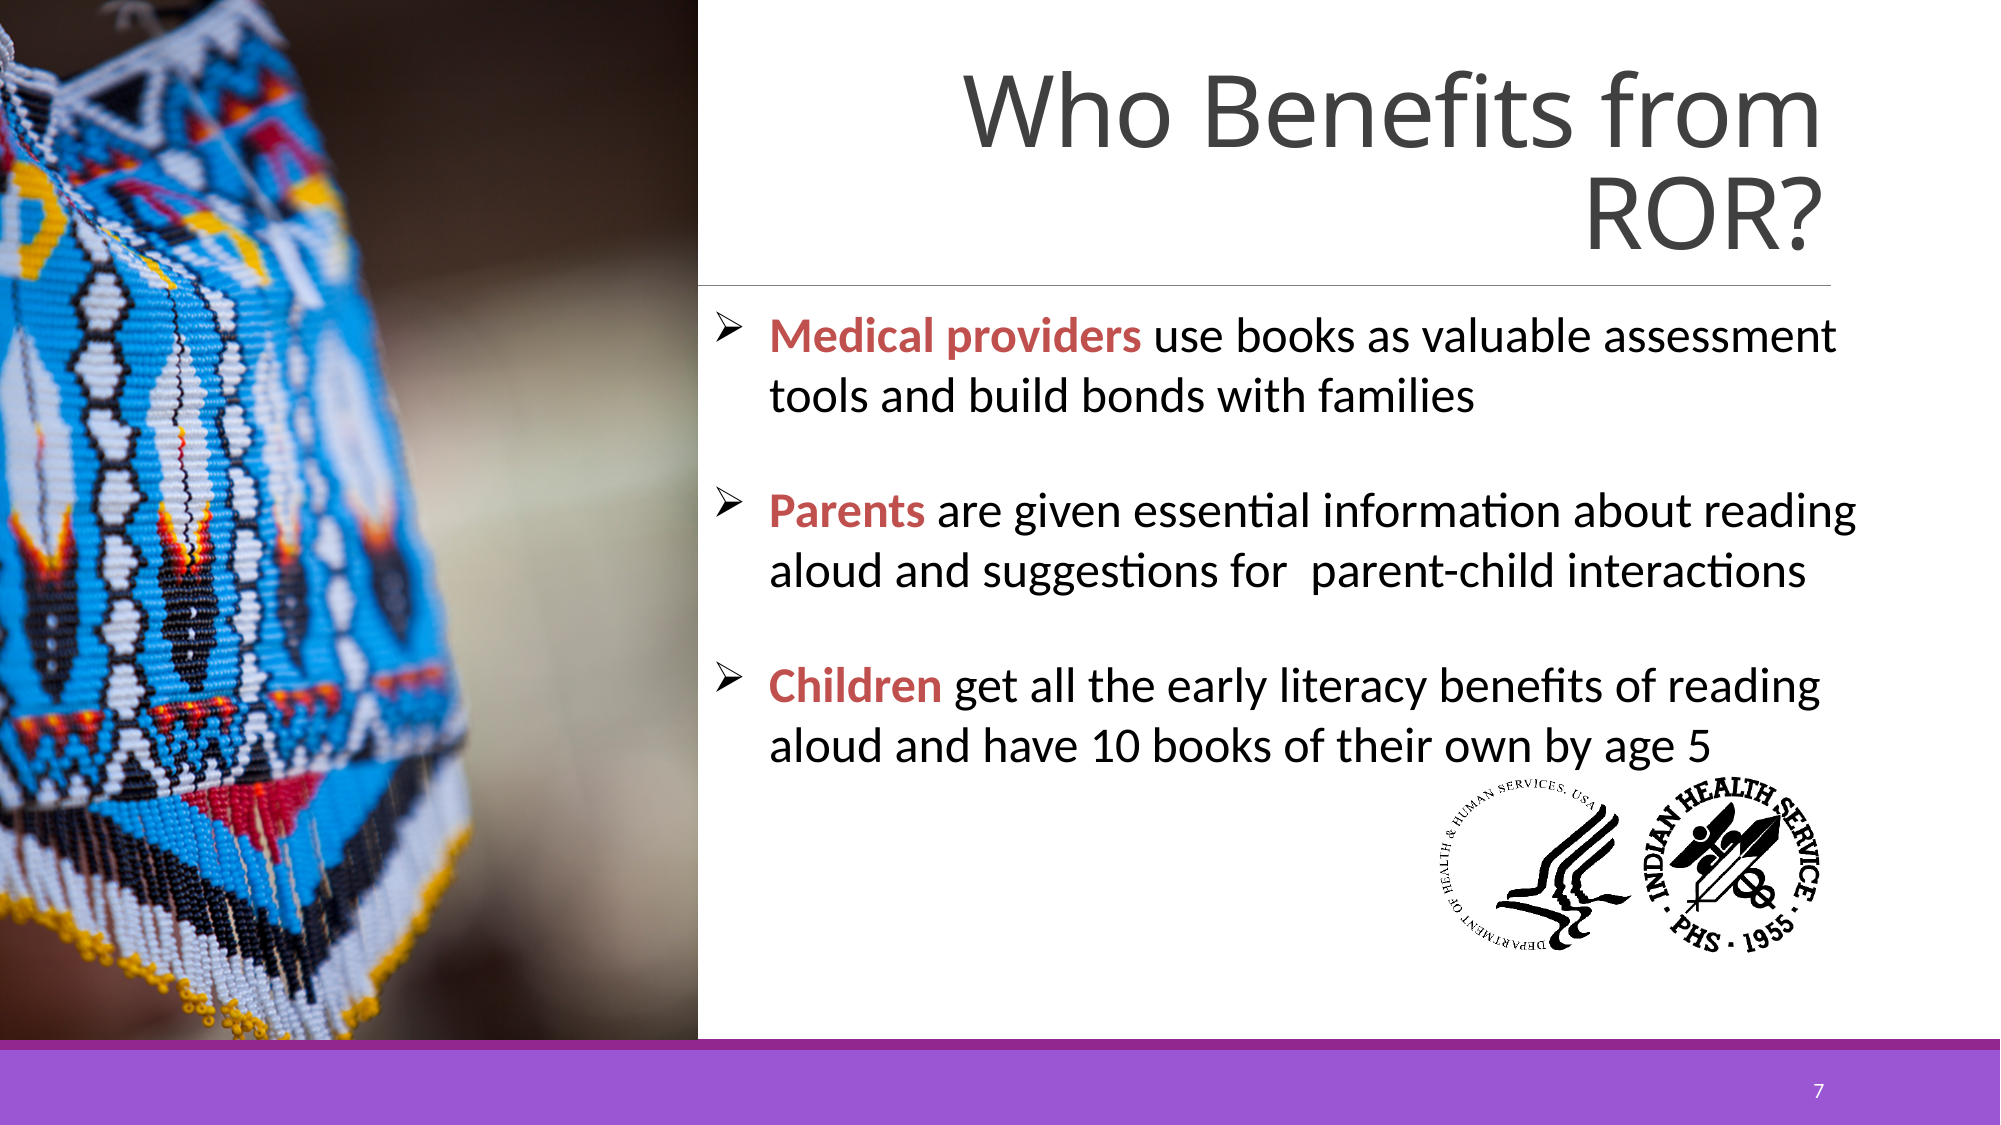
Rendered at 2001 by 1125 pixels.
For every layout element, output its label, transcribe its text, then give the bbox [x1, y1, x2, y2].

picture [1427, 780, 1826, 960]
text_box Medical providers use books as valuable assessment tools and build bonds with families Parents are given essential information about reading aloud and suggestions for parent-child interactions Children get all the early literacy benefits of reading aloud and have 10 books of their own by age 5 [707, 295, 1919, 780]
picture [0, 0, 699, 1041]
slide_number 7 [1624, 1059, 1840, 1120]
title Who Benefits from ROR? [707, 47, 1840, 278]
